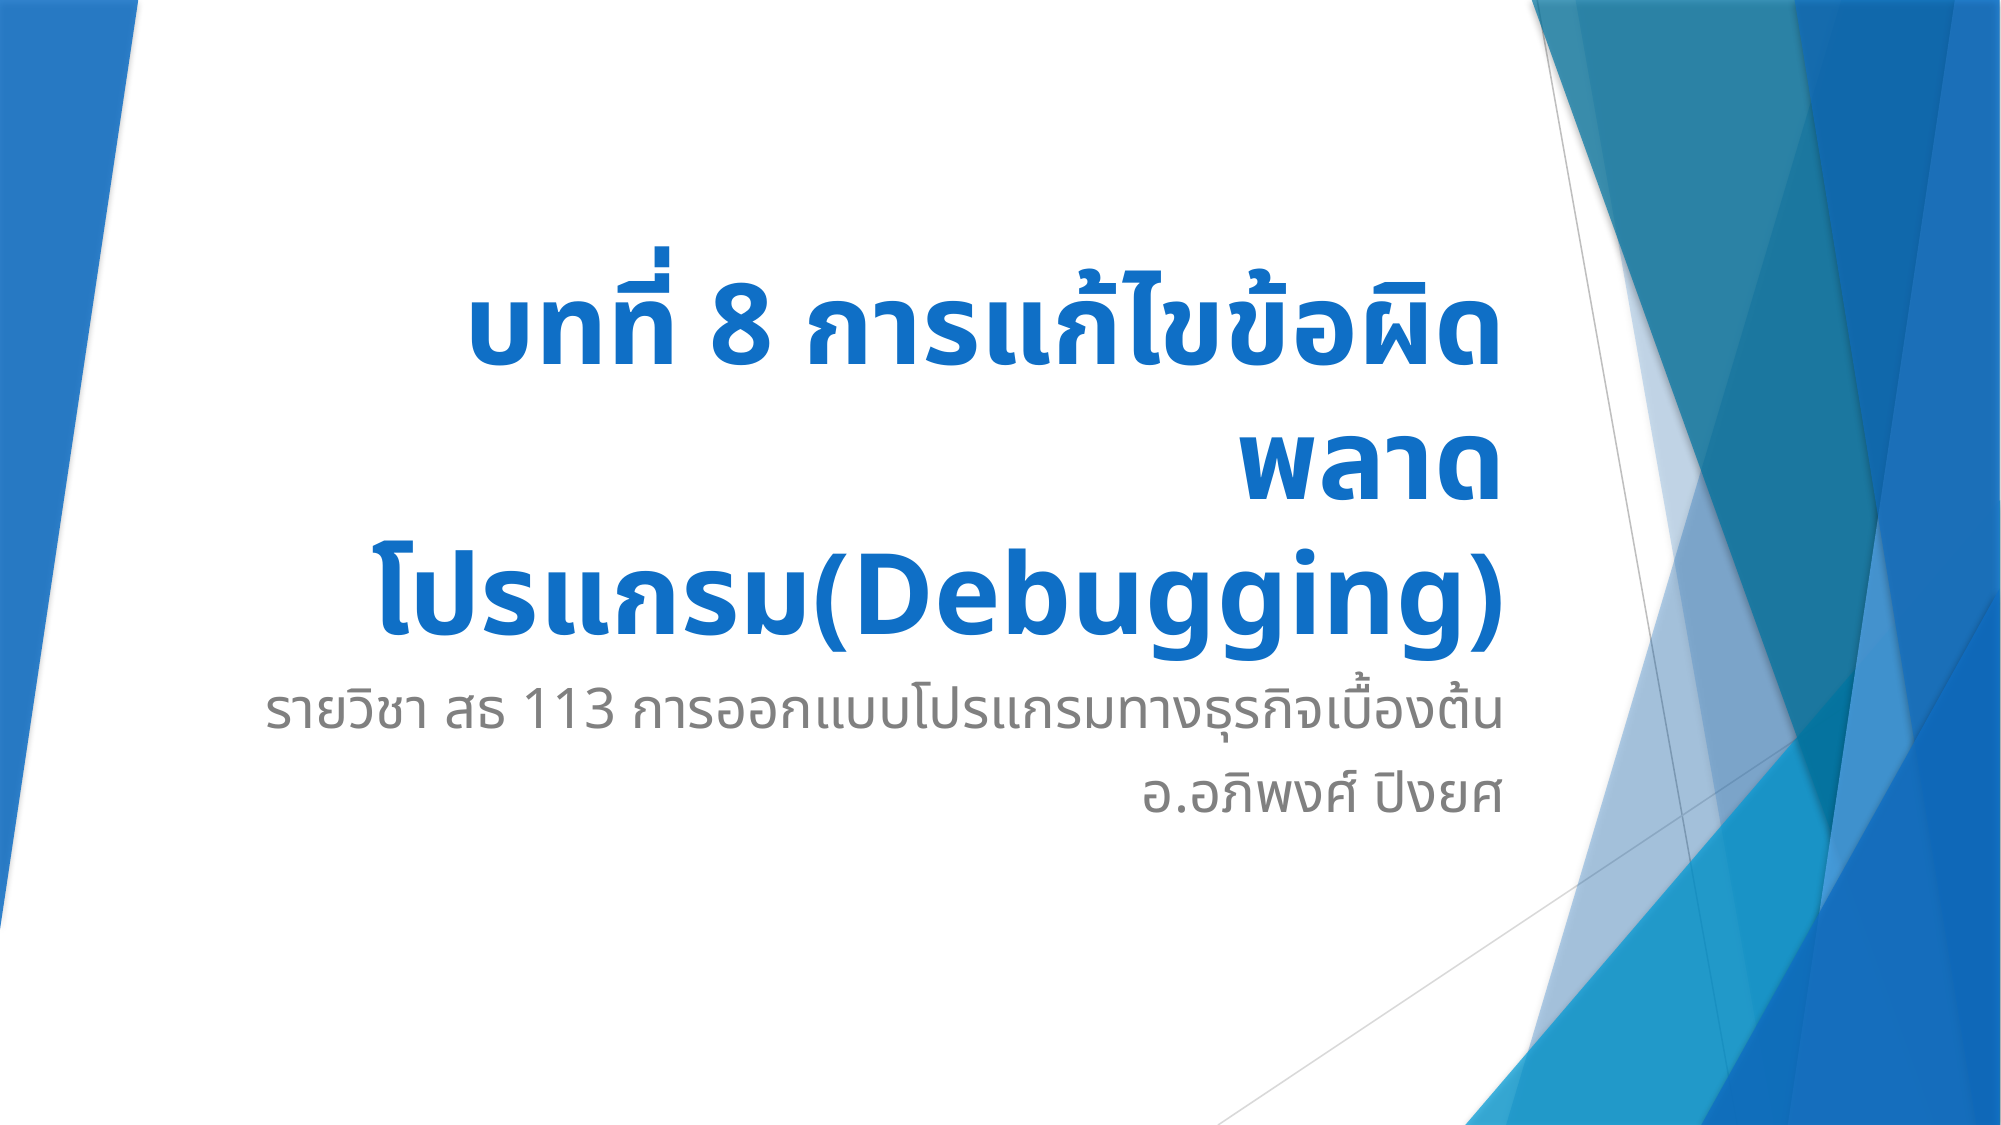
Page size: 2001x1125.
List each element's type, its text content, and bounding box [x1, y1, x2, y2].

subtitle รายวิชา สธ 113 การออกแบบโปรแกรมทางธุรกิจเบื้องต้น อ.อภิพงศ์ ปิงยศ [247, 664, 1522, 845]
title บทที่ 8 การแก้ไขข้อผิดพลาดโปรแกรม(Debugging) [247, 394, 1522, 664]
